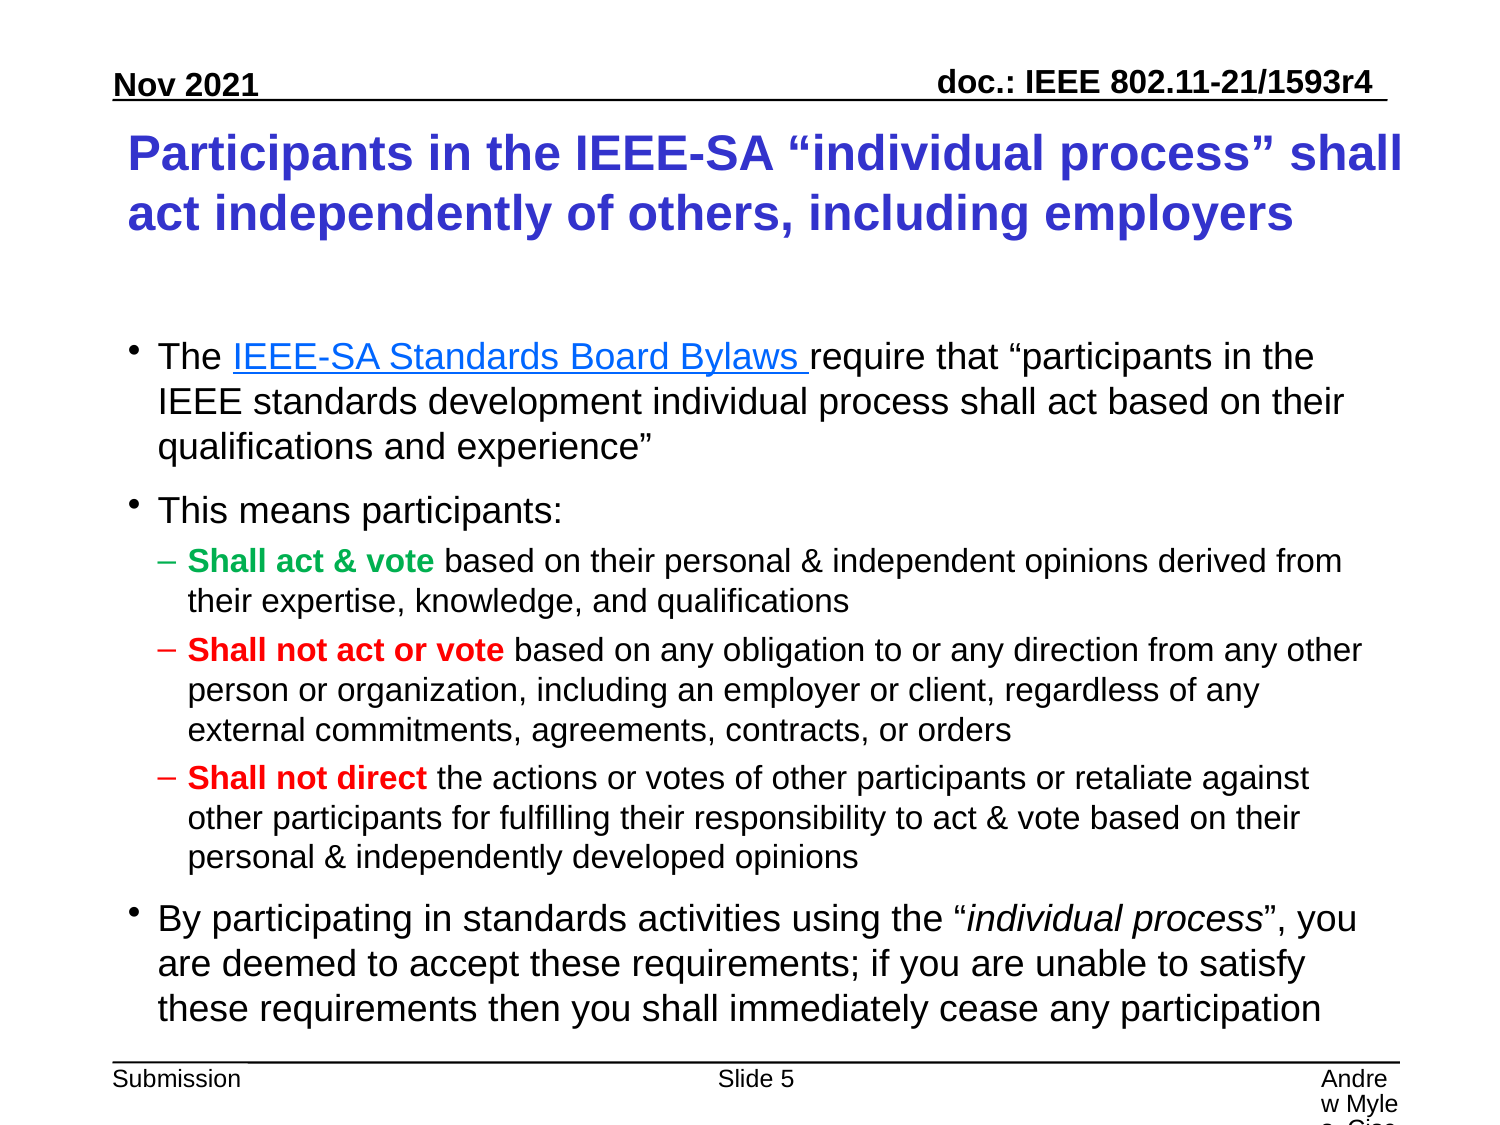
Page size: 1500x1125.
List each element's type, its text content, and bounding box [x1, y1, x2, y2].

slide_number Slide 5 [709, 1061, 803, 1093]
title Participants in the IEEE-SA “individual process” shall act independently of others, including employers [112, 112, 1450, 288]
footer Andrew Myles, Cisco [1320, 1061, 1402, 1093]
list The IEEE-SA Standards Board Bylaws require that “participants in the IEEE standards development individual process shall act based on their qualifications and experience” This means participants: Shall act & vote based on their personal & independent opinions derived from their expertise, knowledge, and qualifications Shall not act or vote based on any obligation to or any direction from any other person or organization, including an employer or client, regardless of any external commitments, agreements, contracts, or orders Shall not direct the actions or votes of other participants or retaliate against other participants for fulfilling their responsibility to act & vote based on their personal & independently developed opinions By participating in standards activities using the “individual process”, you are deemed to accept these requirements; if you are unable to satisfy these requirements then you shall immediately cease any participation [112, 324, 1388, 1000]
